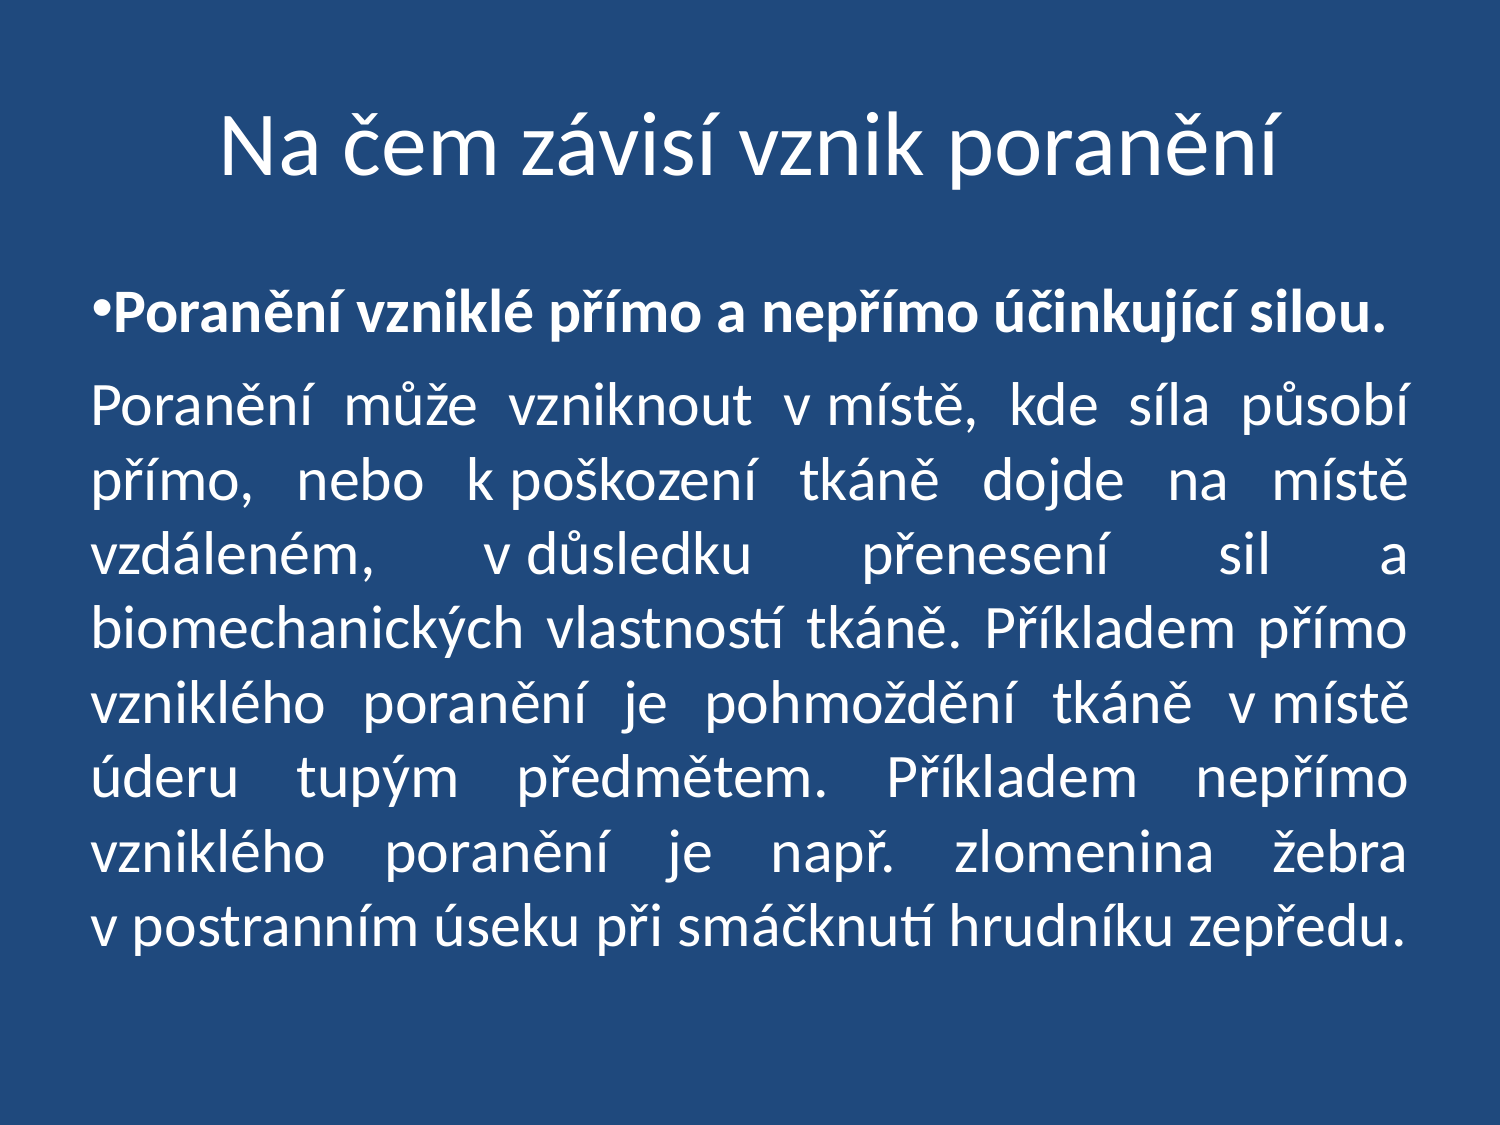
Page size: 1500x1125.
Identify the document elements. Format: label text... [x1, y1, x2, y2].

title Na čem závisí vznik poranění [75, 45, 1425, 233]
list Poranění vzniklé přímo a nepřímo účinkující silou. Poranění může vzniknout v místě, kde síla působí přímo, nebo k poškození tkáně dojde na místě vzdáleném, v důsledku přenesení sil a biomechanických vlastností tkáně. Příkladem přímo vzniklého poranění je pohmoždění tkáně v místě úderu tupým předmětem. Příkladem nepřímo vzniklého poranění je např. zlomenina žebra v postranním úseku při smáčknutí hrudníku zepředu. [75, 262, 1425, 1005]
